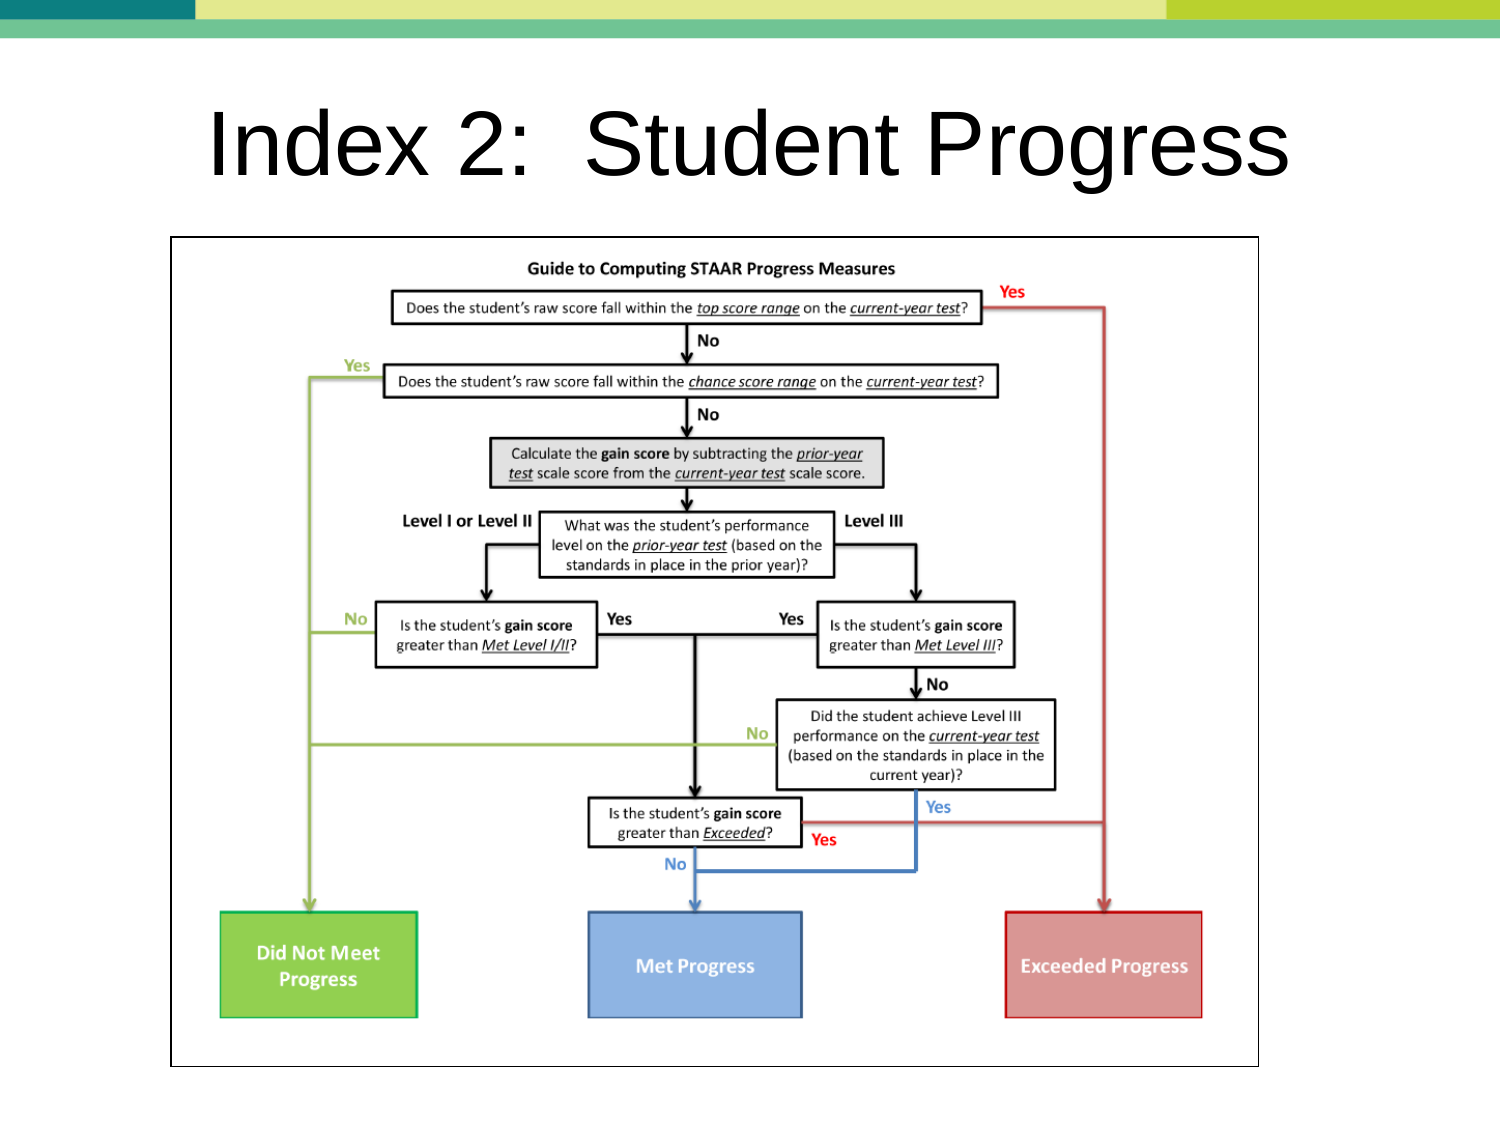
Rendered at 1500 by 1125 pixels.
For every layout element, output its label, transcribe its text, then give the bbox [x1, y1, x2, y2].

picture [0, 0, 1500, 1125]
title Index 2: Student Progress [75, 45, 1425, 233]
